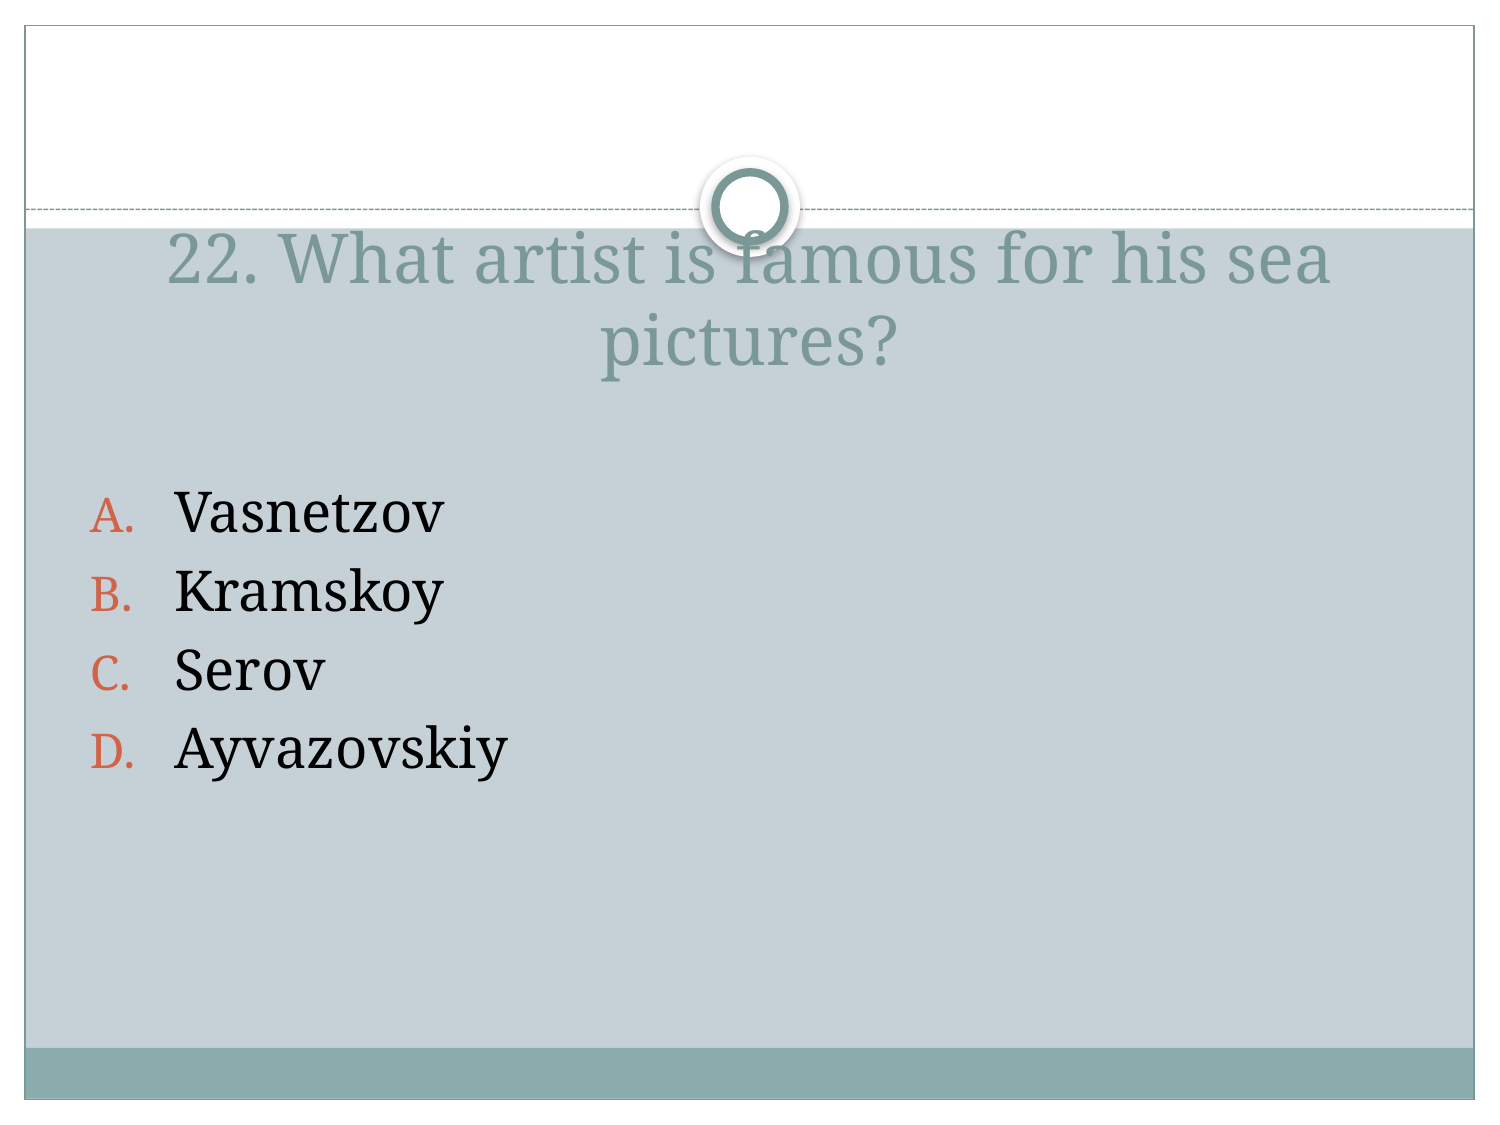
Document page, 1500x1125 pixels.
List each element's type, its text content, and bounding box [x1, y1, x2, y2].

title 22. What artist is famous for his sea pictures? [75, 45, 1425, 387]
list Vasnetzov Kramskoy Serov Ayvazovskiy [75, 468, 1425, 1005]
